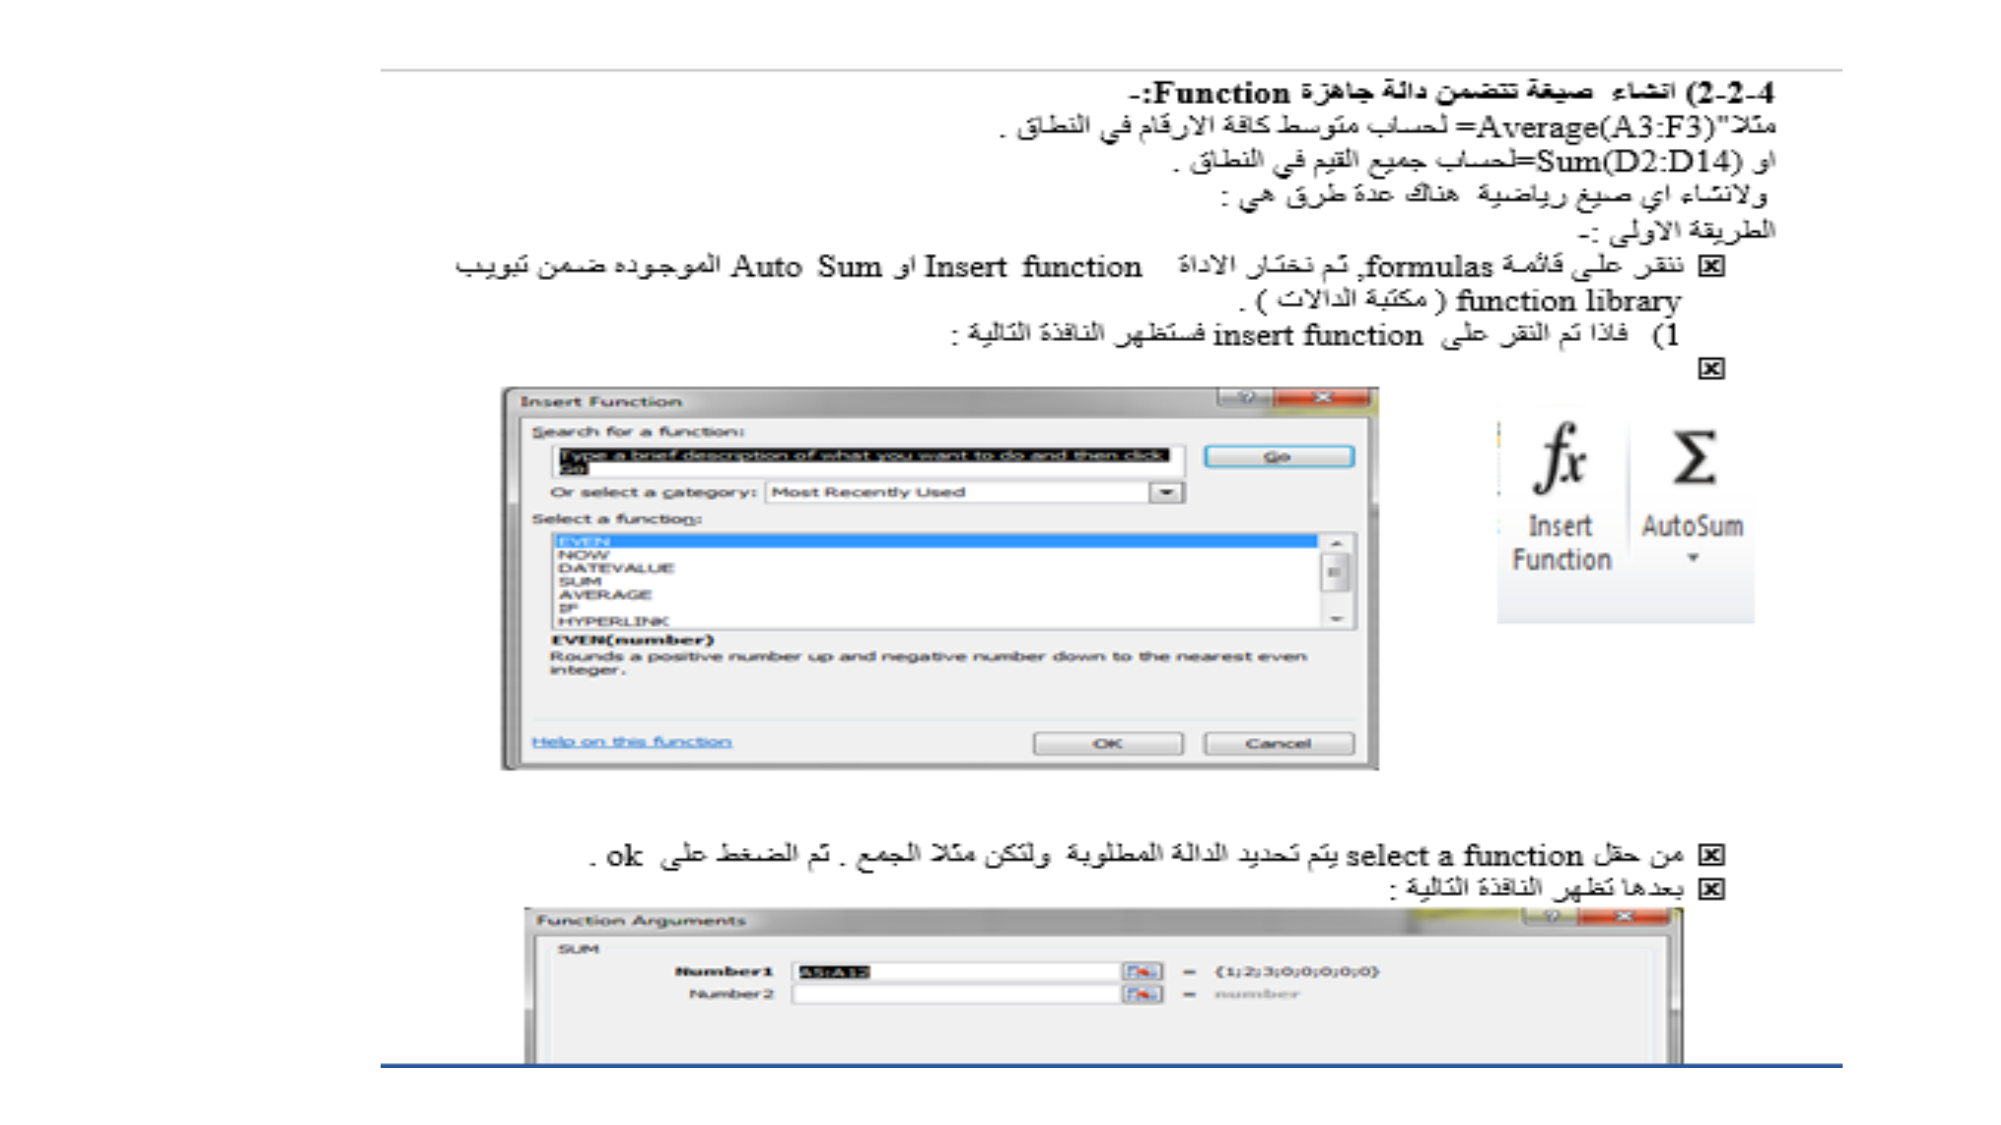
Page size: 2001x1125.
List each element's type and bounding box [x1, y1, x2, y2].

picture [380, 59, 1843, 1068]
